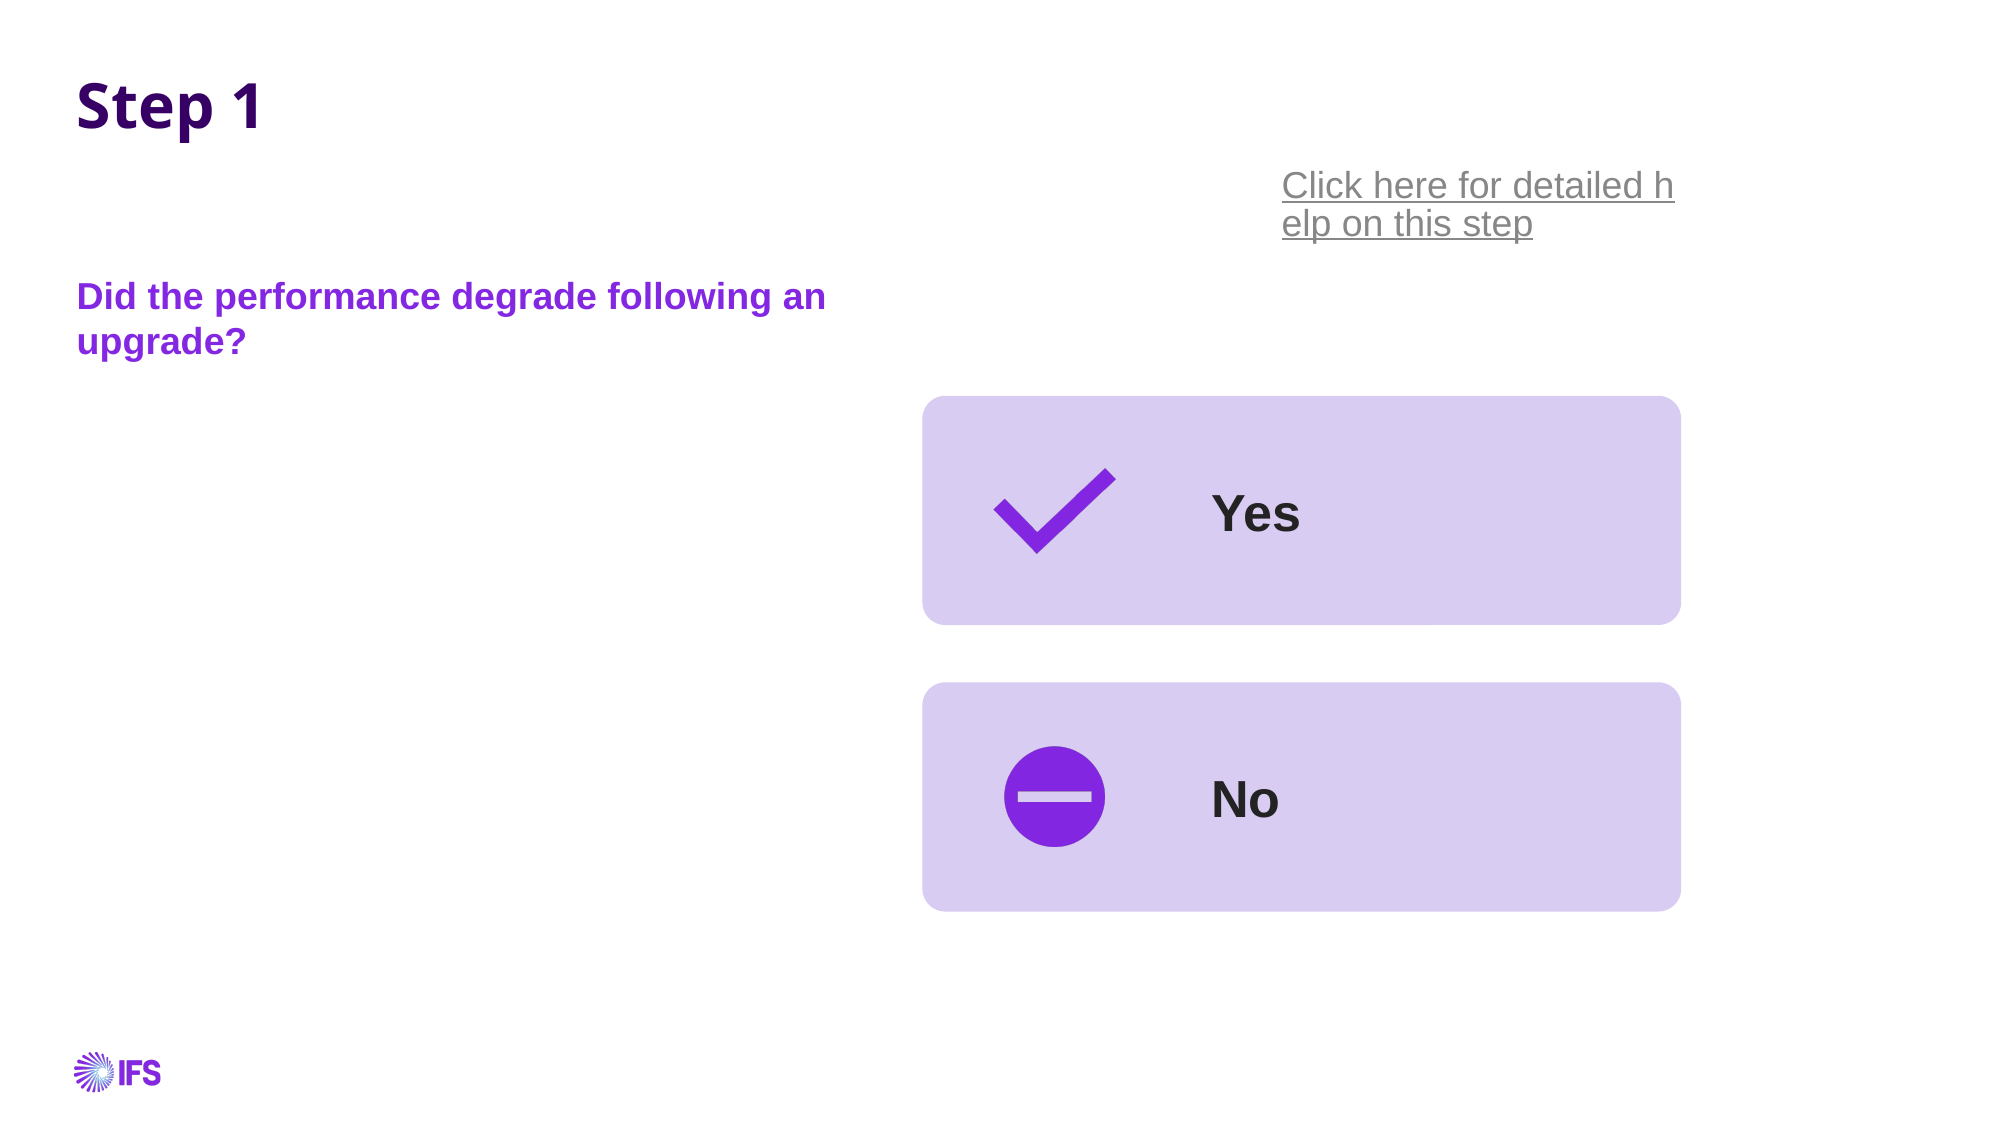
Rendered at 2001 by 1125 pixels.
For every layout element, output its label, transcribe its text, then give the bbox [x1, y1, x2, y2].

picture [73, 1051, 161, 1093]
text_box Click here for detailed help on this step [1281, 161, 1682, 207]
text_box Did the performance degrade following an upgrade? [76, 271, 836, 1036]
title Step 1 [76, 66, 1924, 142]
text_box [922, 271, 1682, 1036]
